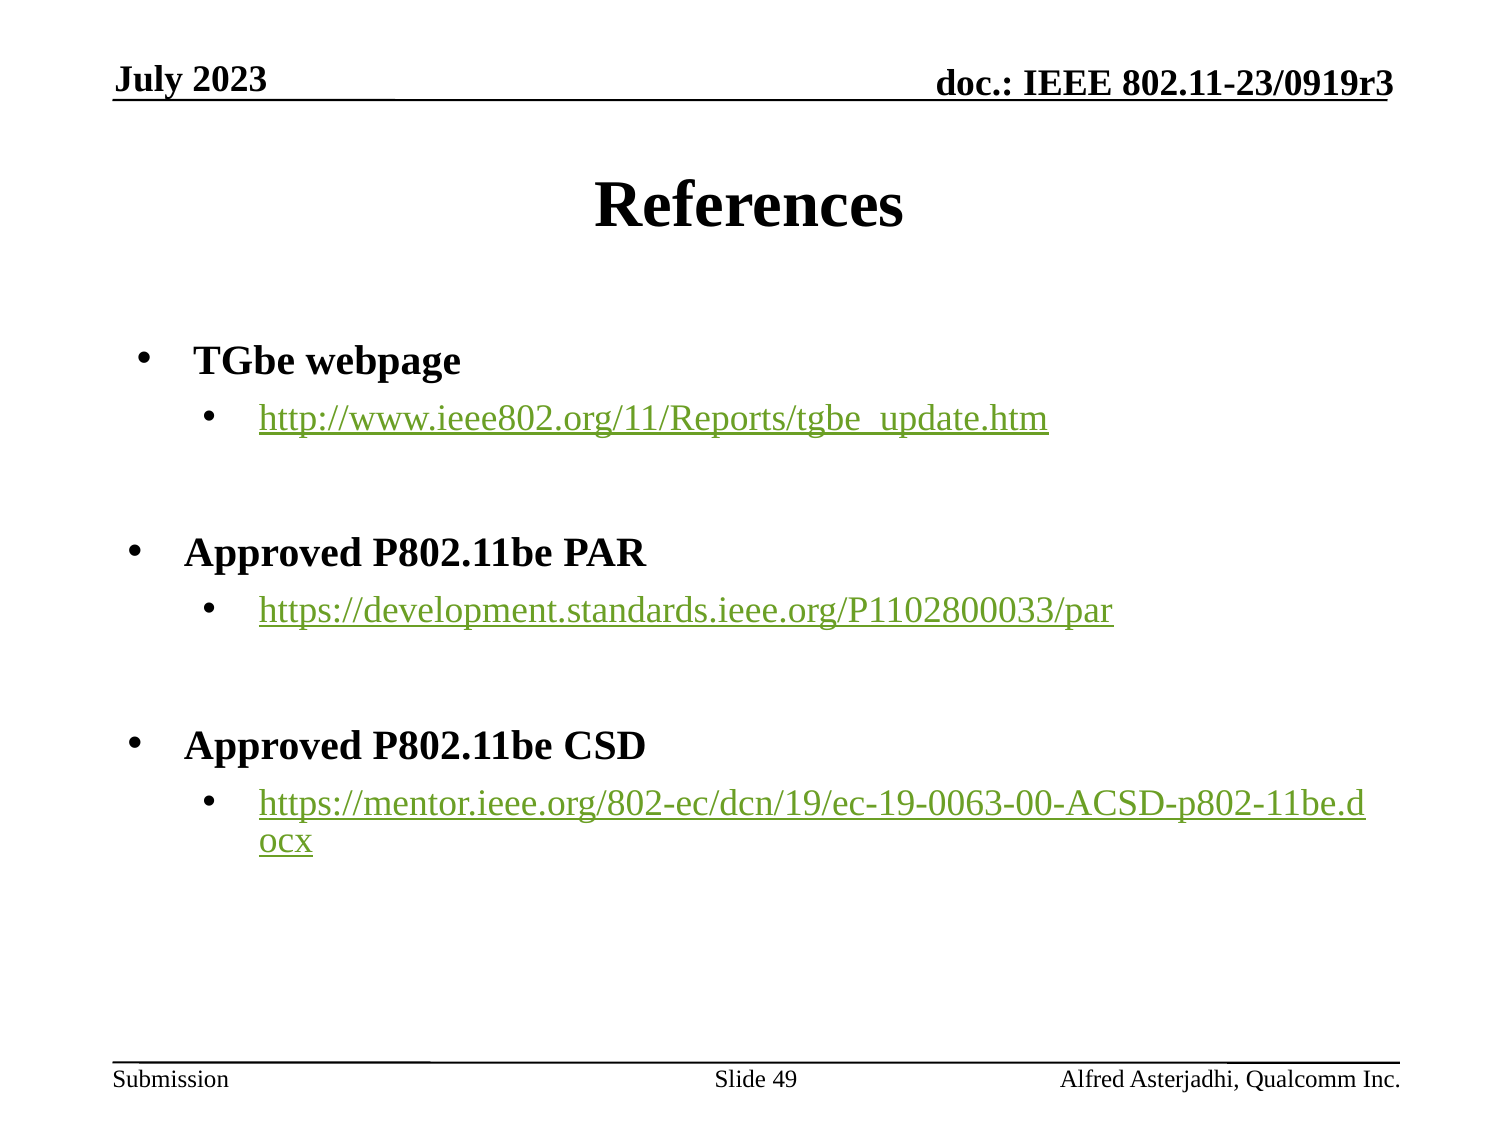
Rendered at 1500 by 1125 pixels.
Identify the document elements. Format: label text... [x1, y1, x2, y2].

title References [112, 112, 1388, 288]
slide_number Slide 49 [712, 1061, 800, 1123]
list TGbe webpage http://www.ieee802.org/11/Reports/tgbe_update.htm Approved P802.11be PAR https://development.standards.ieee.org/P1102800033/par Approved P802.11be CSD https://mentor.ieee.org/802-ec/dcn/19/ec-19-0063-00-ACSD-p802-11be.docx [112, 324, 1388, 1000]
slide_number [114, 54, 493, 100]
footer Alfred Asterjadhi, Qualcomm Inc. [878, 1061, 1402, 1093]
